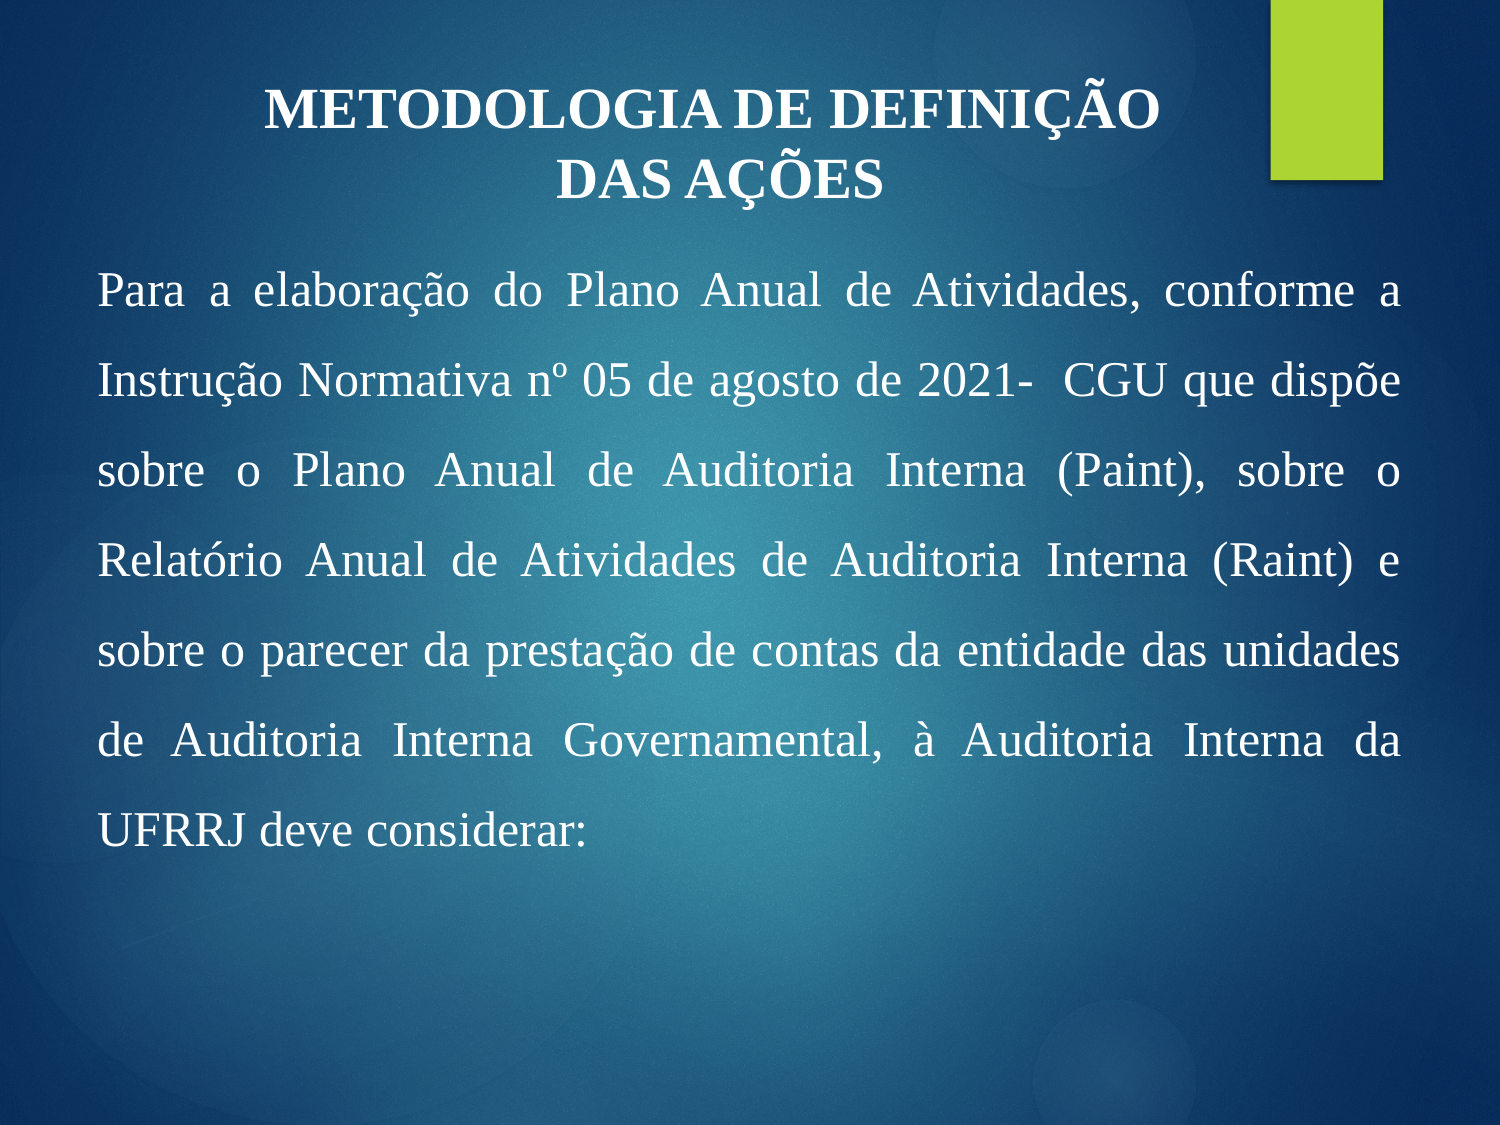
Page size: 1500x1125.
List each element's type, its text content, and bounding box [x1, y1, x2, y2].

text_box METODOLOGIA DE DEFINIÇÃO DAS AÇÕES [100, 62, 1341, 218]
text_box Para a elaboração do Plano Anual de Atividades, conforme a Instrução Normativa nº 05 de agosto de 2021- CGU que dispõe sobre o Plano Anual de Auditoria Interna (Paint), sobre o Relatório Anual de Atividades de Auditoria Interna (Raint) e sobre o parecer da prestação de contas da entidade das unidades de Auditoria Interna Governamental, à Auditoria Interna da UFRRJ deve considerar: [82, 219, 1418, 864]
